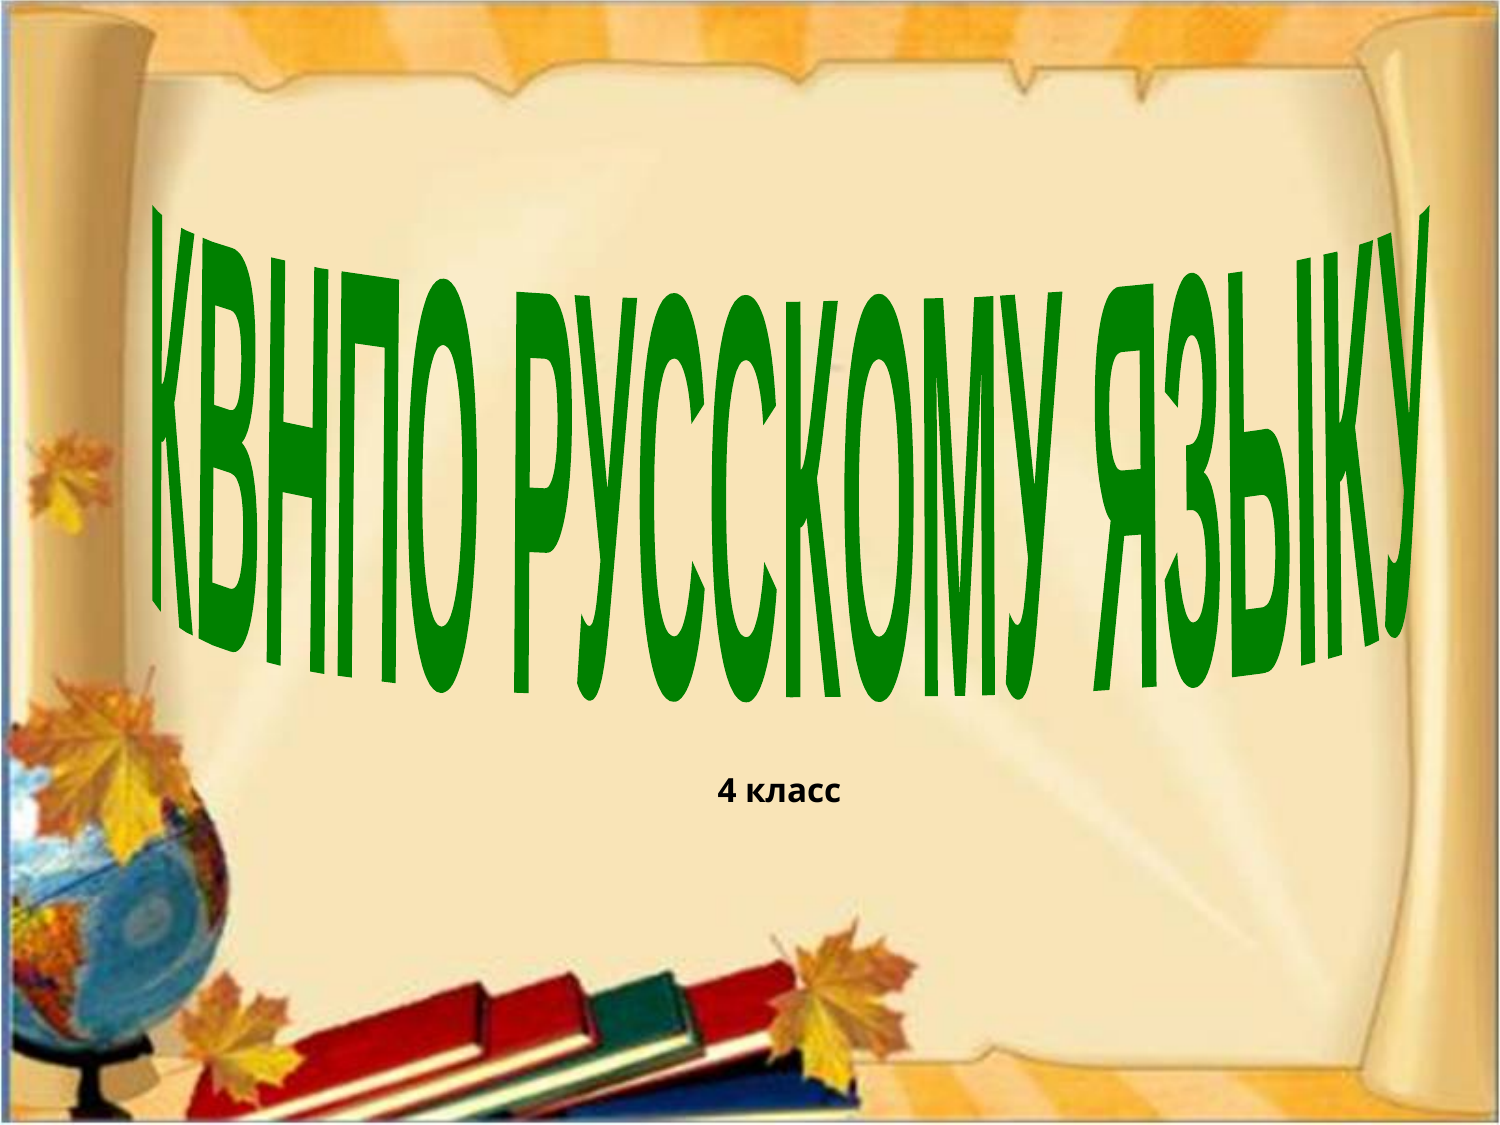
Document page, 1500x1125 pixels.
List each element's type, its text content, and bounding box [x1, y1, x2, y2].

picture [0, 0, 1500, 1125]
text_box 4 класс [421, 761, 1137, 817]
